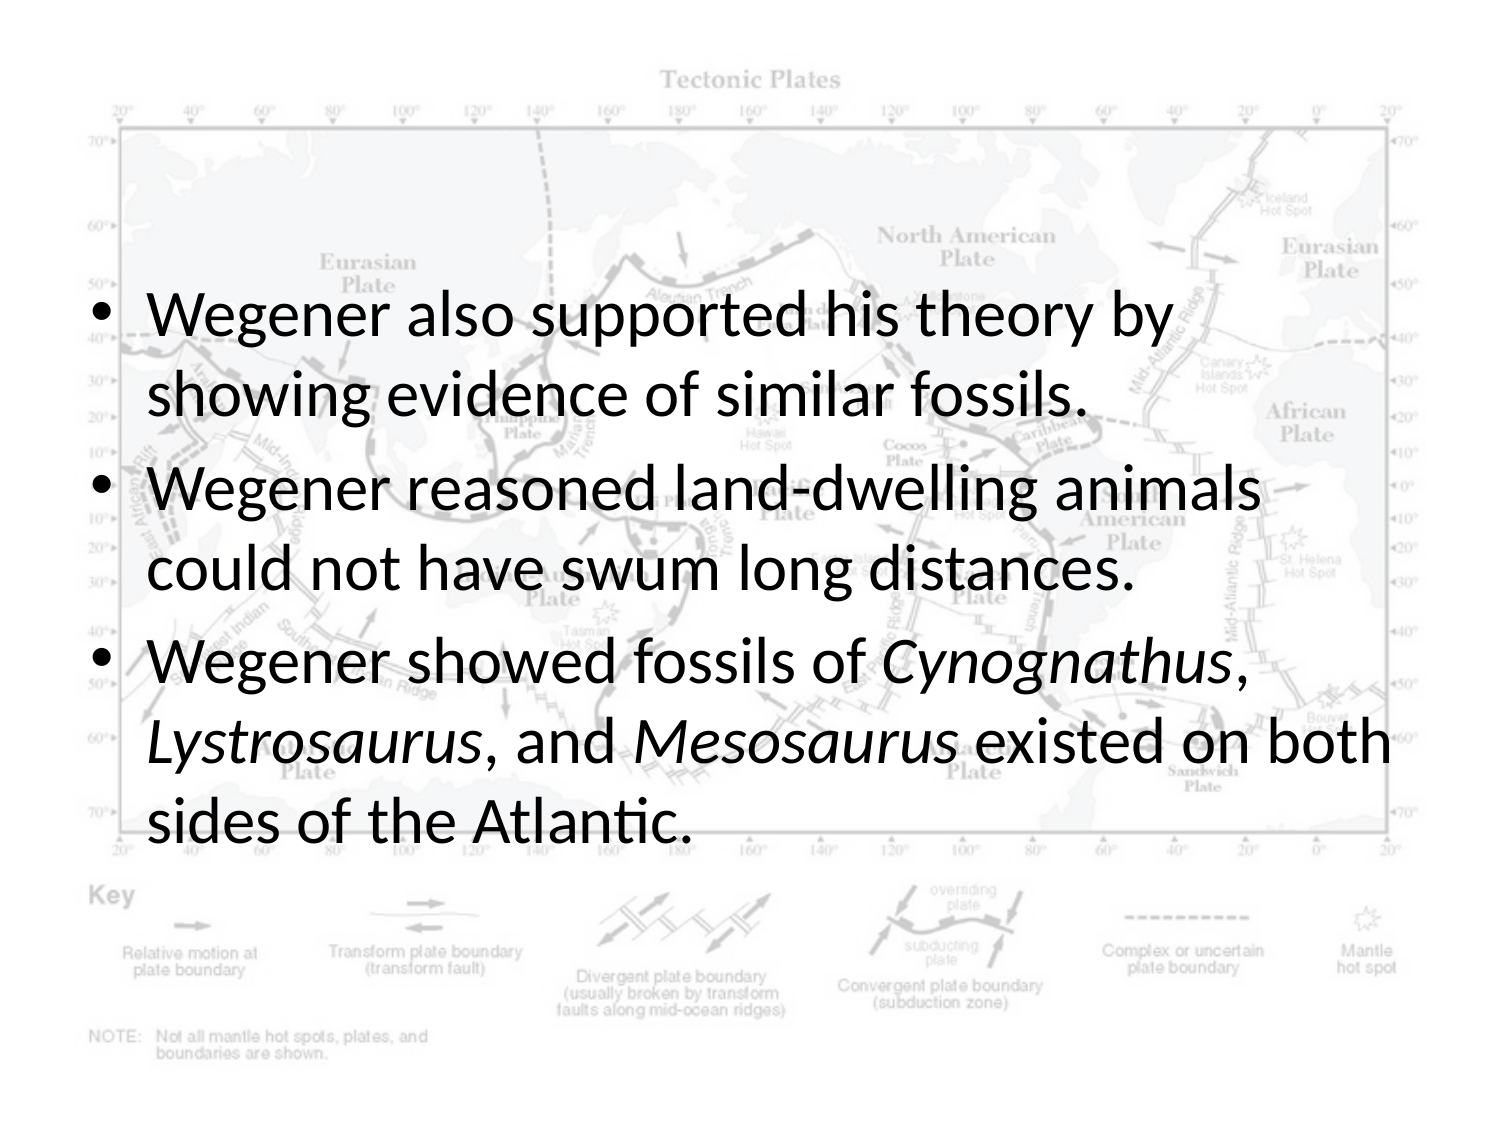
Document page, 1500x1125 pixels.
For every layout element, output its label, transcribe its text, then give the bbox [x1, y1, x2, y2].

list Wegener also supported his theory by showing evidence of similar fossils. Wegener reasoned land-dwelling animals could not have swum long distances. Wegener showed fossils of Cynognathus, Lystrosaurus, and Mesosaurus existed on both sides of the Atlantic. [75, 262, 1425, 1005]
